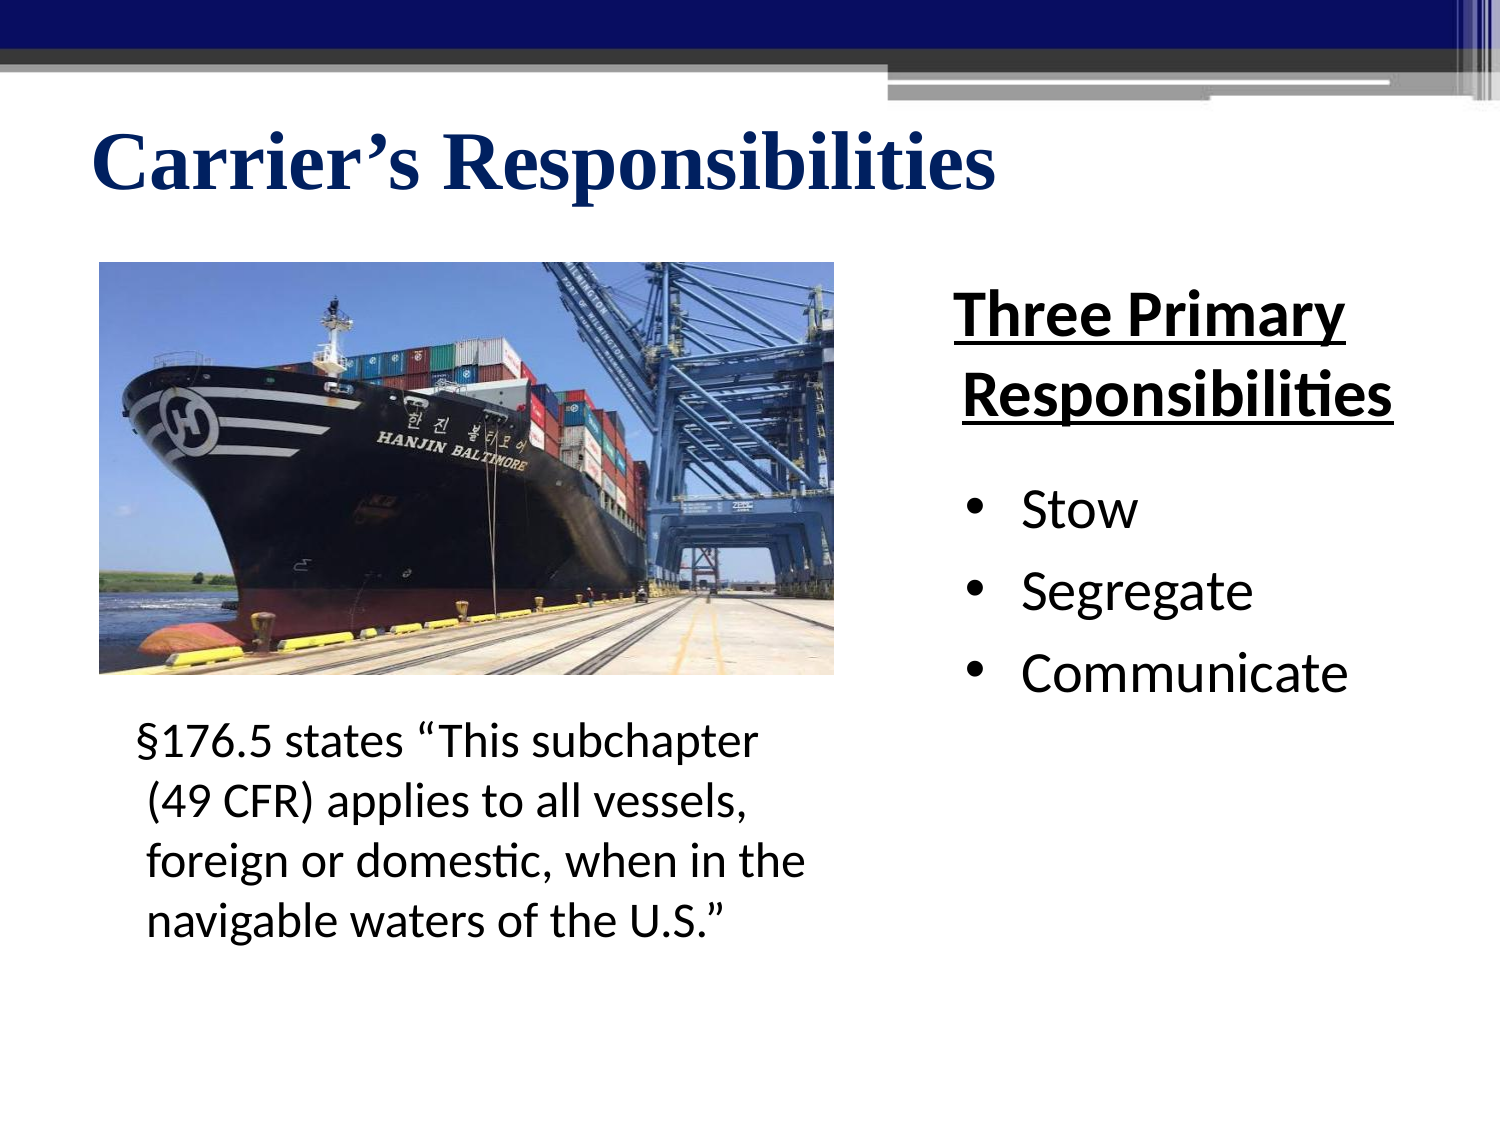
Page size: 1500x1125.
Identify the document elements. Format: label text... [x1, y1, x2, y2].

title Carrier’s Responsibilities [74, 62, 1426, 251]
picture [0, 0, 1500, 1125]
text_box Three Primary Responsibilities Stow Segregate Communicate [875, 262, 1425, 1005]
text_box §176.5 states “This subchapter (49 CFR) applies to all vessels, foreign or domestic, when in the navigable waters of the U.S.” [74, 699, 825, 950]
